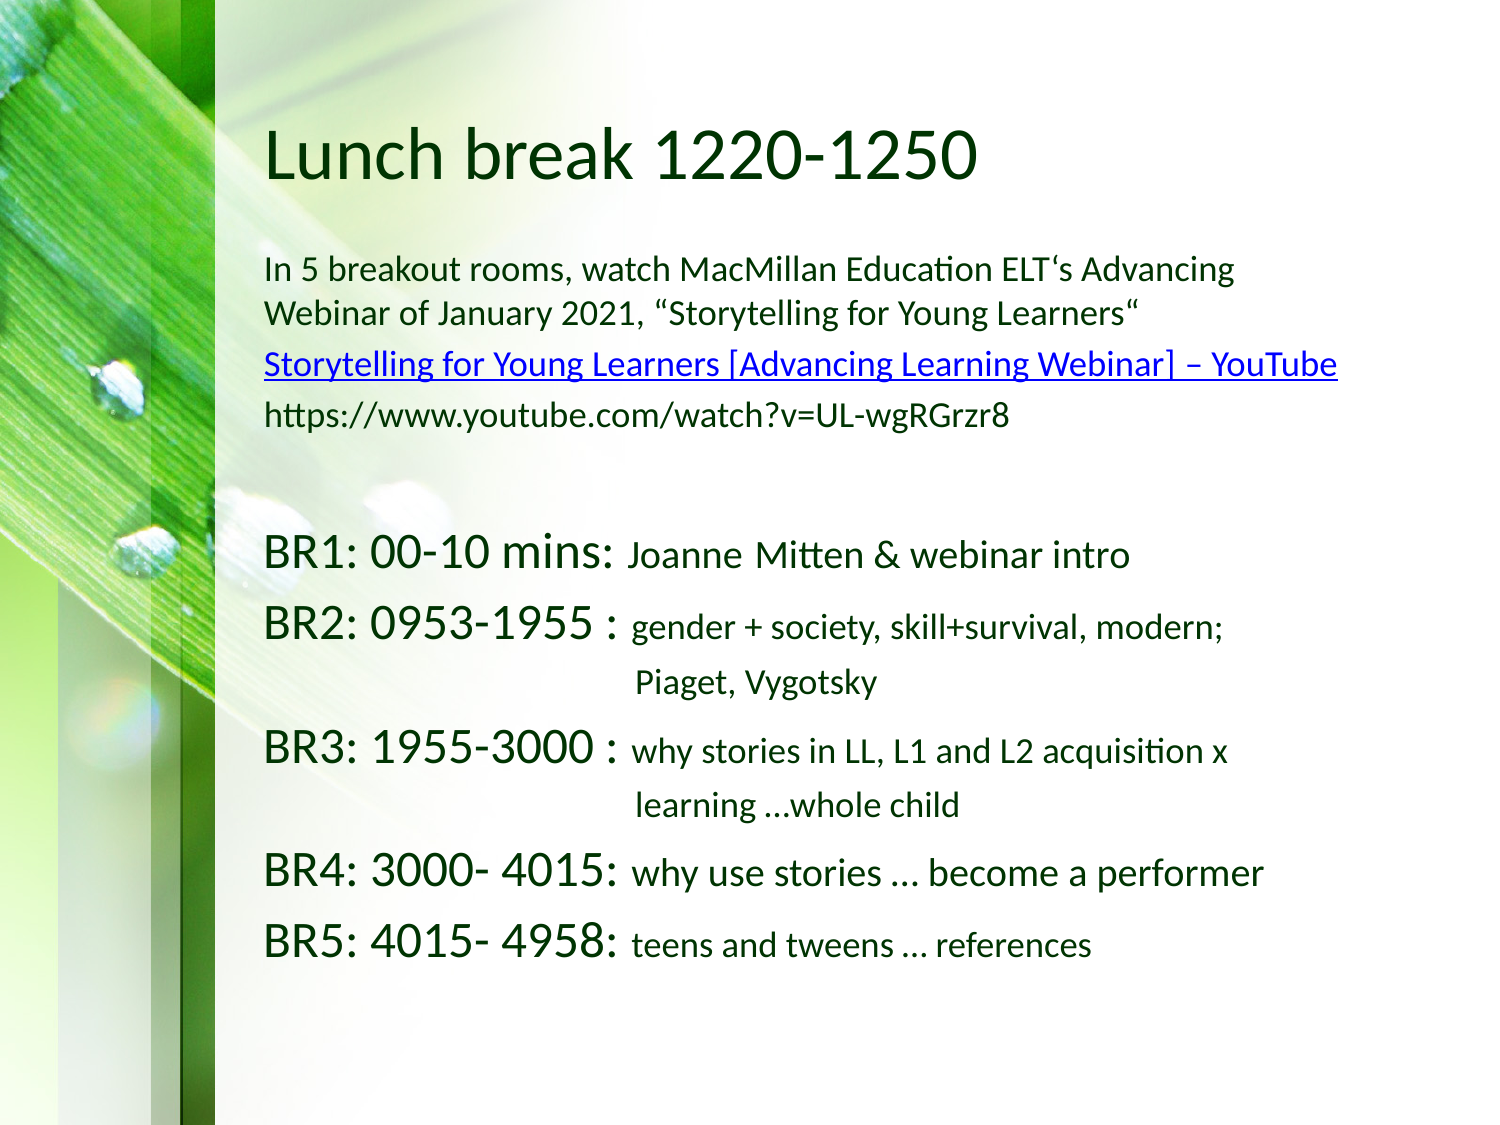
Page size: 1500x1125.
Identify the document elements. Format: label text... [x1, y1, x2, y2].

list In 5 breakout rooms, watch MacMillan Education ELT‘s Advancing Webinar of January 2021, “Storytelling for Young Learners“ Storytelling for Young Learners [Advancing Learning Webinar] – YouTube https://www.youtube.com/watch?v=UL-wgRGrzr8 BR1: 00-10 mins: Joanne Mitten & webinar intro BR2: 0953-1955 : gender + society, skill+survival, modern; Piaget, Vygotsky BR3: 1955-3000 : why stories in LL, L1 and L2 acquisition x learning …whole child BR4: 3000- 4015: why use stories … become a performer BR5: 4015- 4958: teens and tweens … references [248, 236, 1377, 1014]
picture [0, 0, 1500, 1125]
title Lunch break 1220-1250 [249, 86, 1377, 212]
